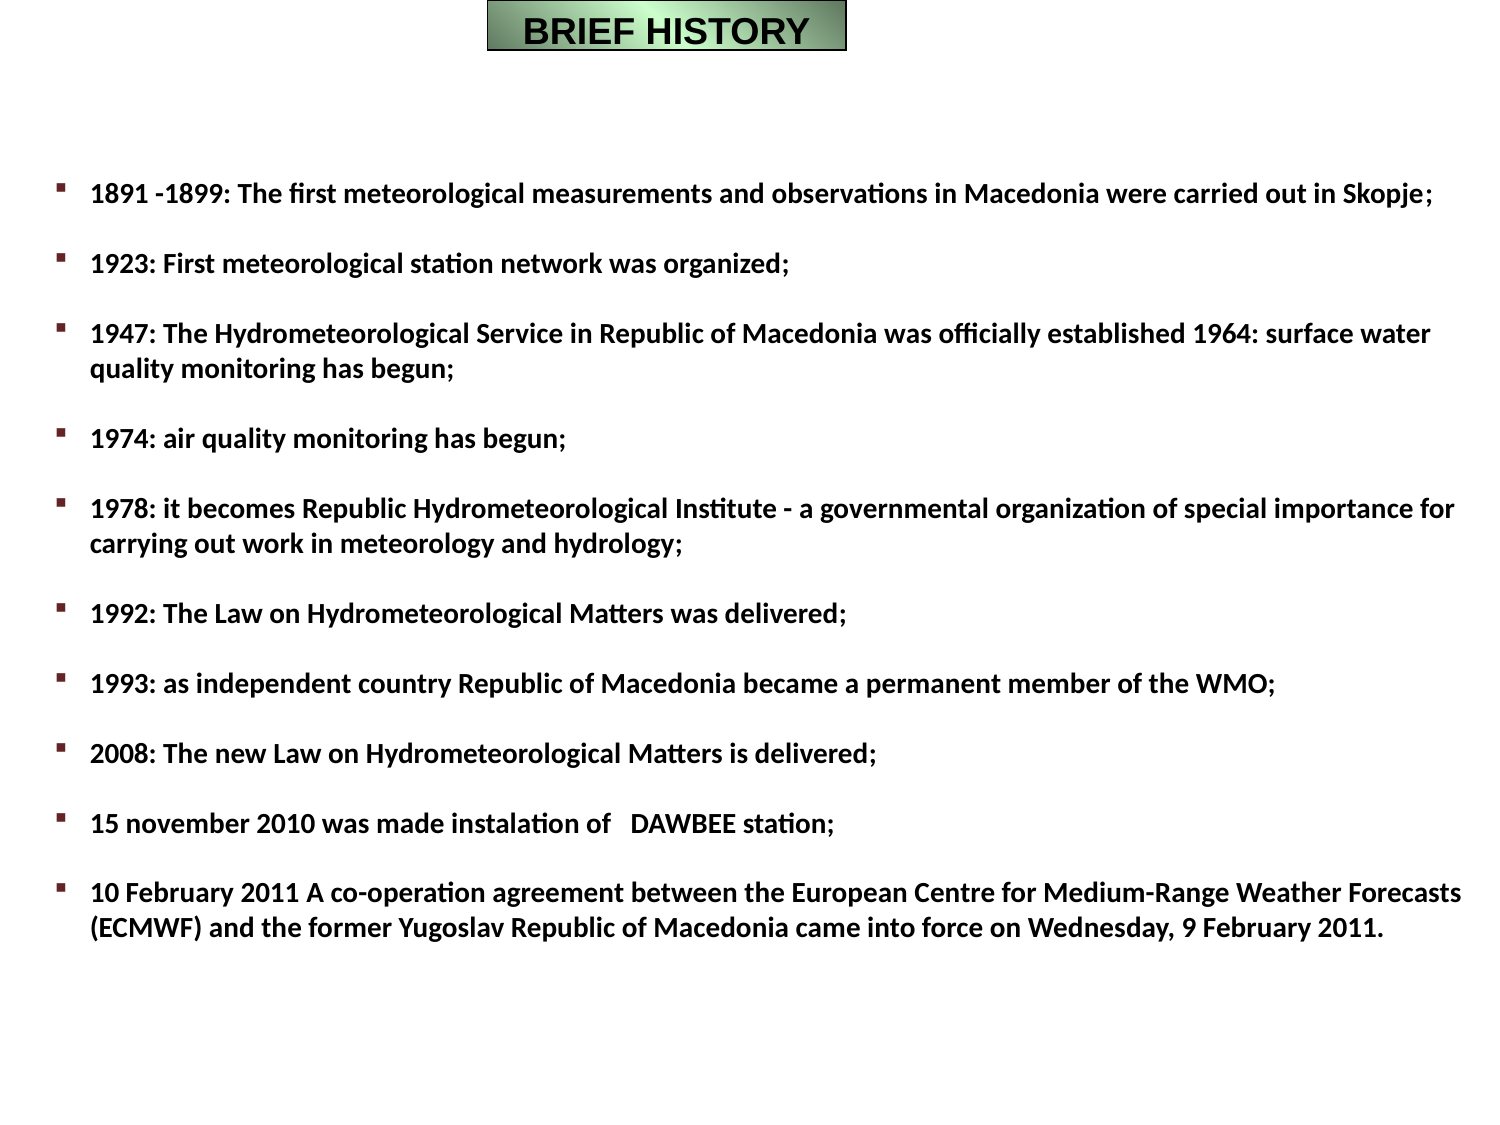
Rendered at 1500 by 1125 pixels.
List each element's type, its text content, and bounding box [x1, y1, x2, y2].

text_box BRIEF HISTORY [487, 0, 846, 37]
text_box 1891 -1899: The first meteorological measurements and observations in Macedonia were carried out in Skopje; 1923: First meteorological station network was organized; 1947: The Hydrometeorological Service in Republic of Macedonia was officially established 1964: surface water quality monitoring has begun; 1974: air quality monitoring has begun; 1978: it becomes Republic Hydrometeorological Institute - a governmental organization of special importance for carrying out work in meteorology and hydrology; 1992: The Law on Hydrometeorological Matters was delivered; 1993: as independent country Republic of Macedonia became a permanent member of the WMO; 2008: The new Law on Hydrometeorological Matters is delivered; 15 november 2010 was made instalation of DAWBEE station; 10 February 2011 A co-operation agreement between the European Centre for Medium-Range Weather Forecasts (ECMWF) and the former Yugoslav Republic of Macedonia came into force on Wednesday, 9 February 2011. [0, 37, 1500, 1100]
